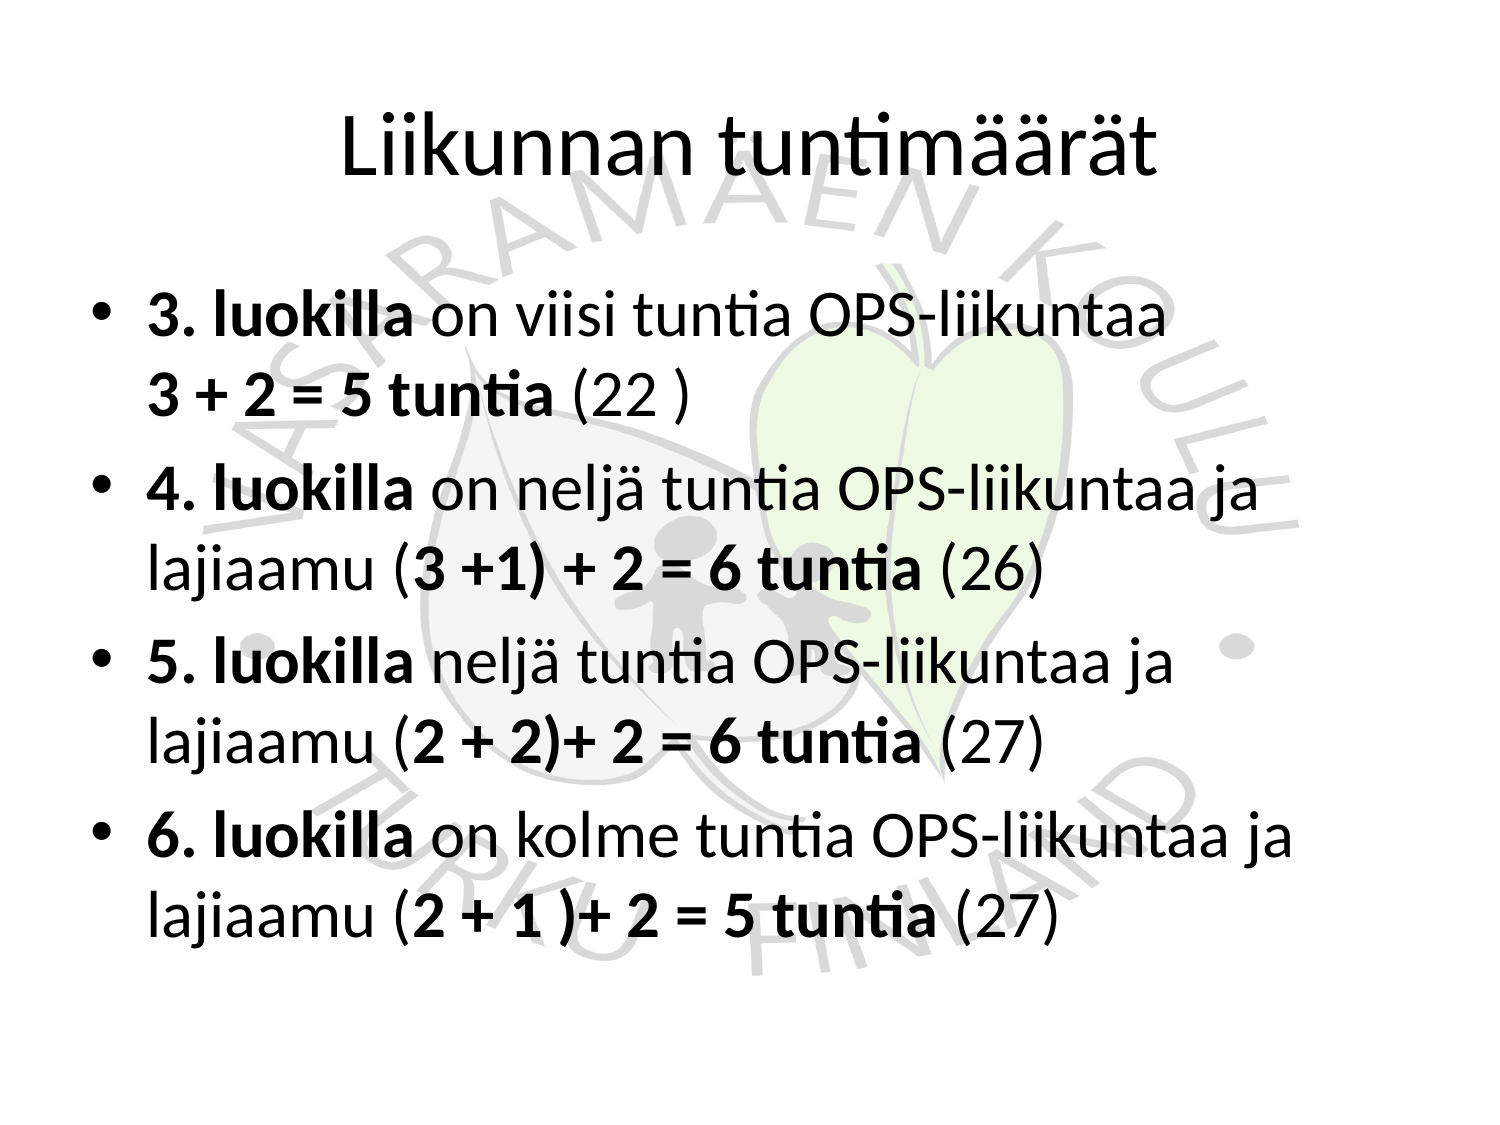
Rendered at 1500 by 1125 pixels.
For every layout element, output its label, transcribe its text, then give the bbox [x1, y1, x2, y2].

title Liikunnan tuntimäärät [75, 45, 1425, 233]
list 3. luokilla on viisi tuntia OPS-liikuntaa 3 + 2 = 5 tuntia (22 ) 4. luokilla on neljä tuntia OPS-liikuntaa ja lajiaamu (3 +1) + 2 = 6 tuntia (26) 5. luokilla neljä tuntia OPS-liikuntaa ja lajiaamu (2 + 2)+ 2 = 6 tuntia (27) 6. luokilla on kolme tuntia OPS-liikuntaa ja lajiaamu (2 + 1 )+ 2 = 5 tuntia (27) [75, 262, 1425, 1005]
